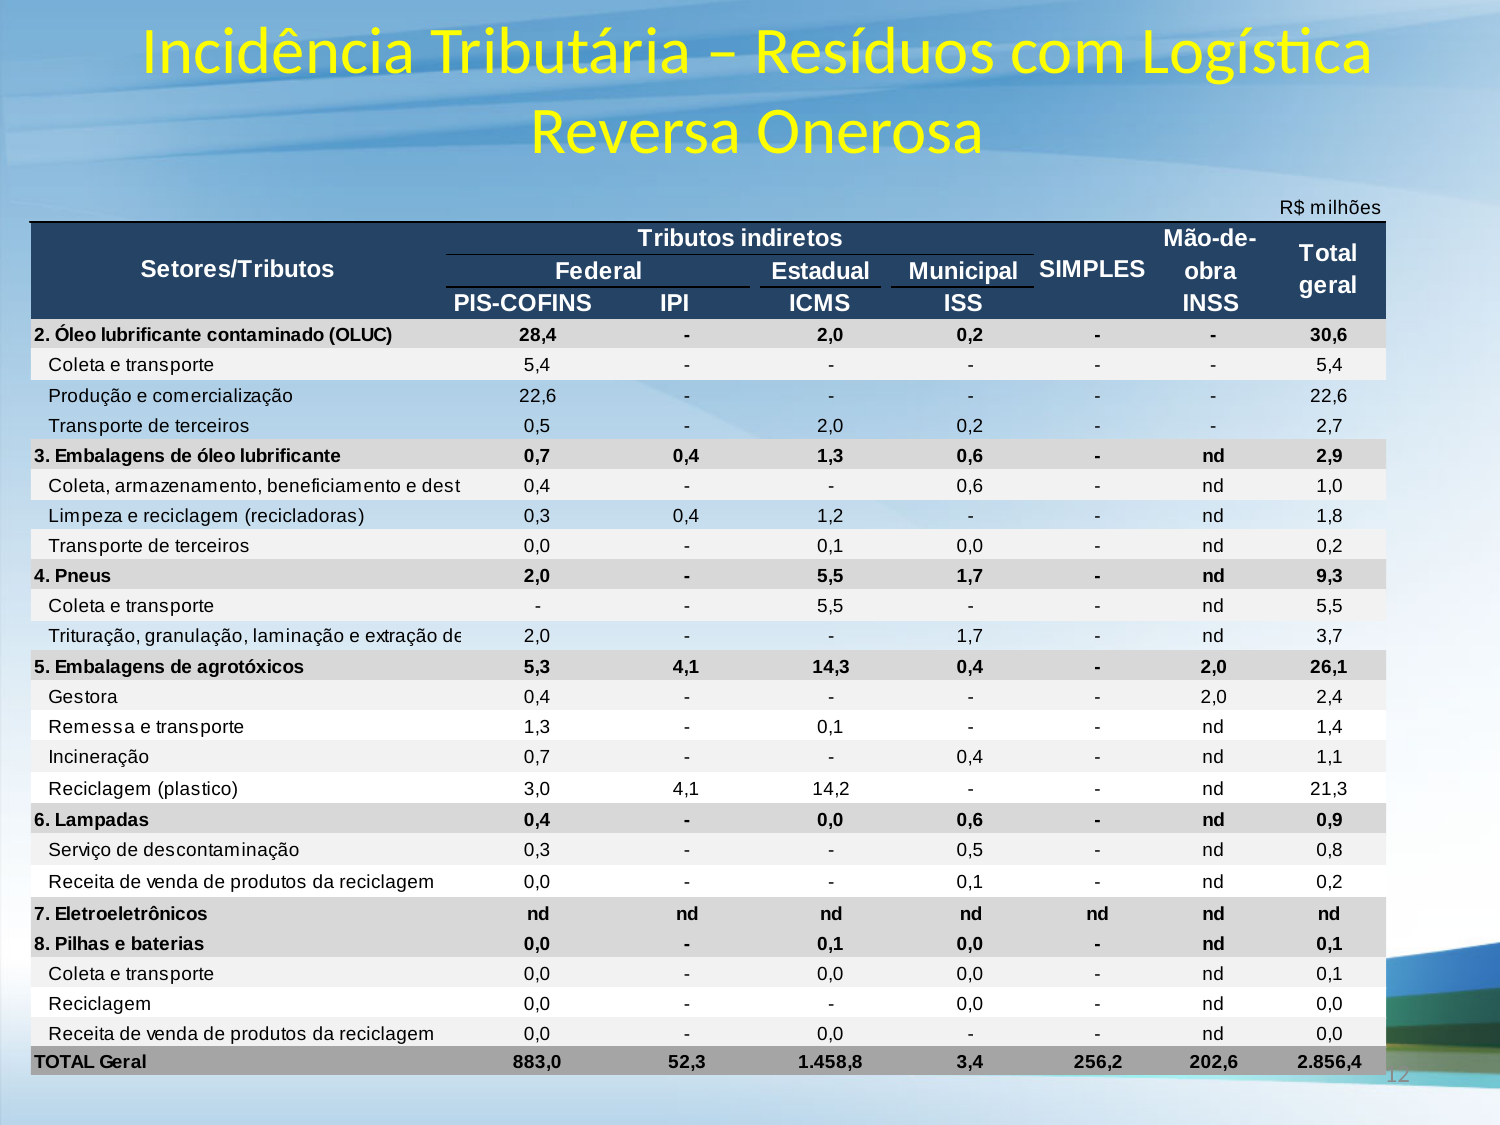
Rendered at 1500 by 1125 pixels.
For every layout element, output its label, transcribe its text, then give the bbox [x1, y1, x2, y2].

picture [0, 0, 1500, 1125]
slide_number 12 [1074, 1042, 1425, 1103]
title Incidência Tributária – Resíduos com Logística Reversa Onerosa [90, 18, 1426, 156]
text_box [29, 317, 1388, 1077]
